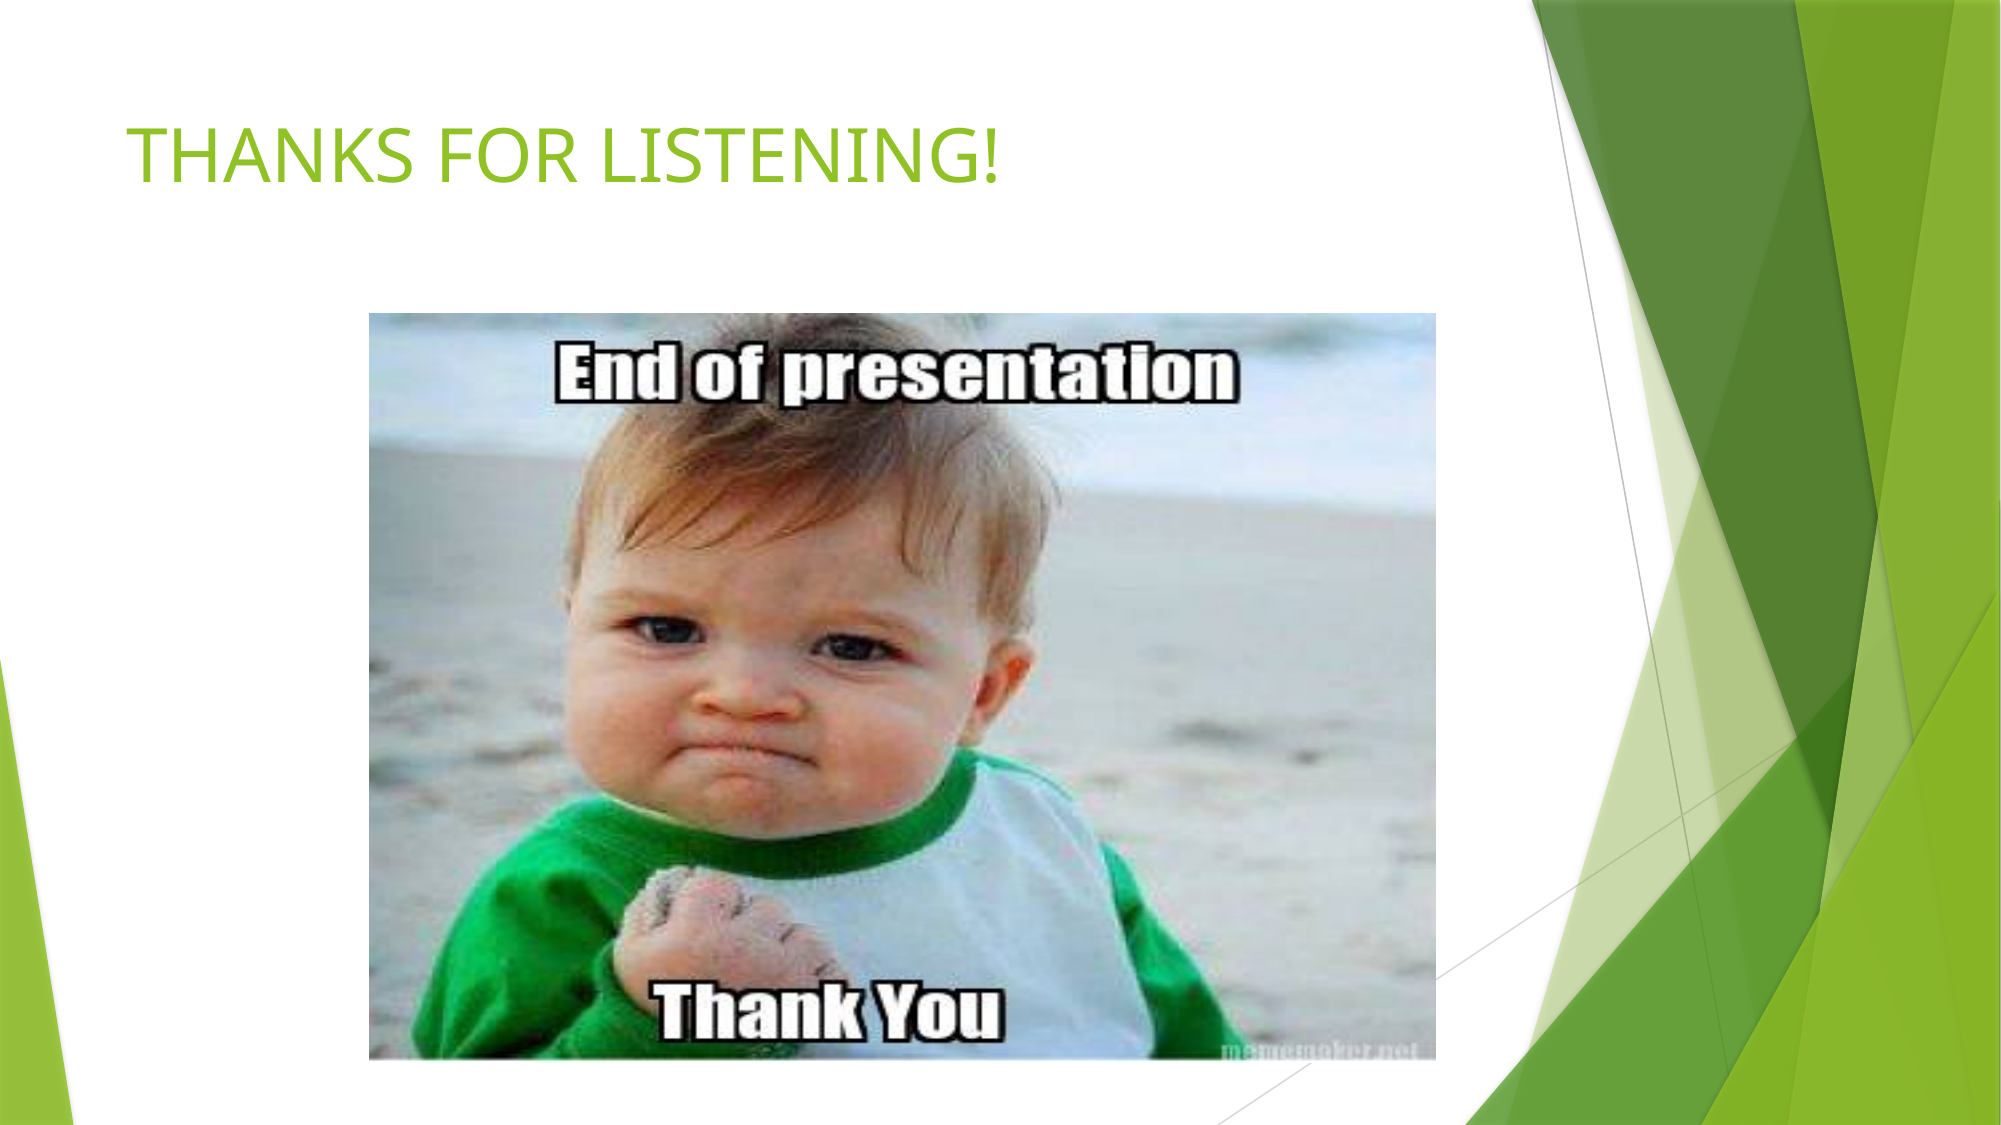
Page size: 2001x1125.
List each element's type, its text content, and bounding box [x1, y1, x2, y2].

title THANKS FOR LISTENING! [111, 99, 1522, 317]
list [368, 313, 1436, 1063]
